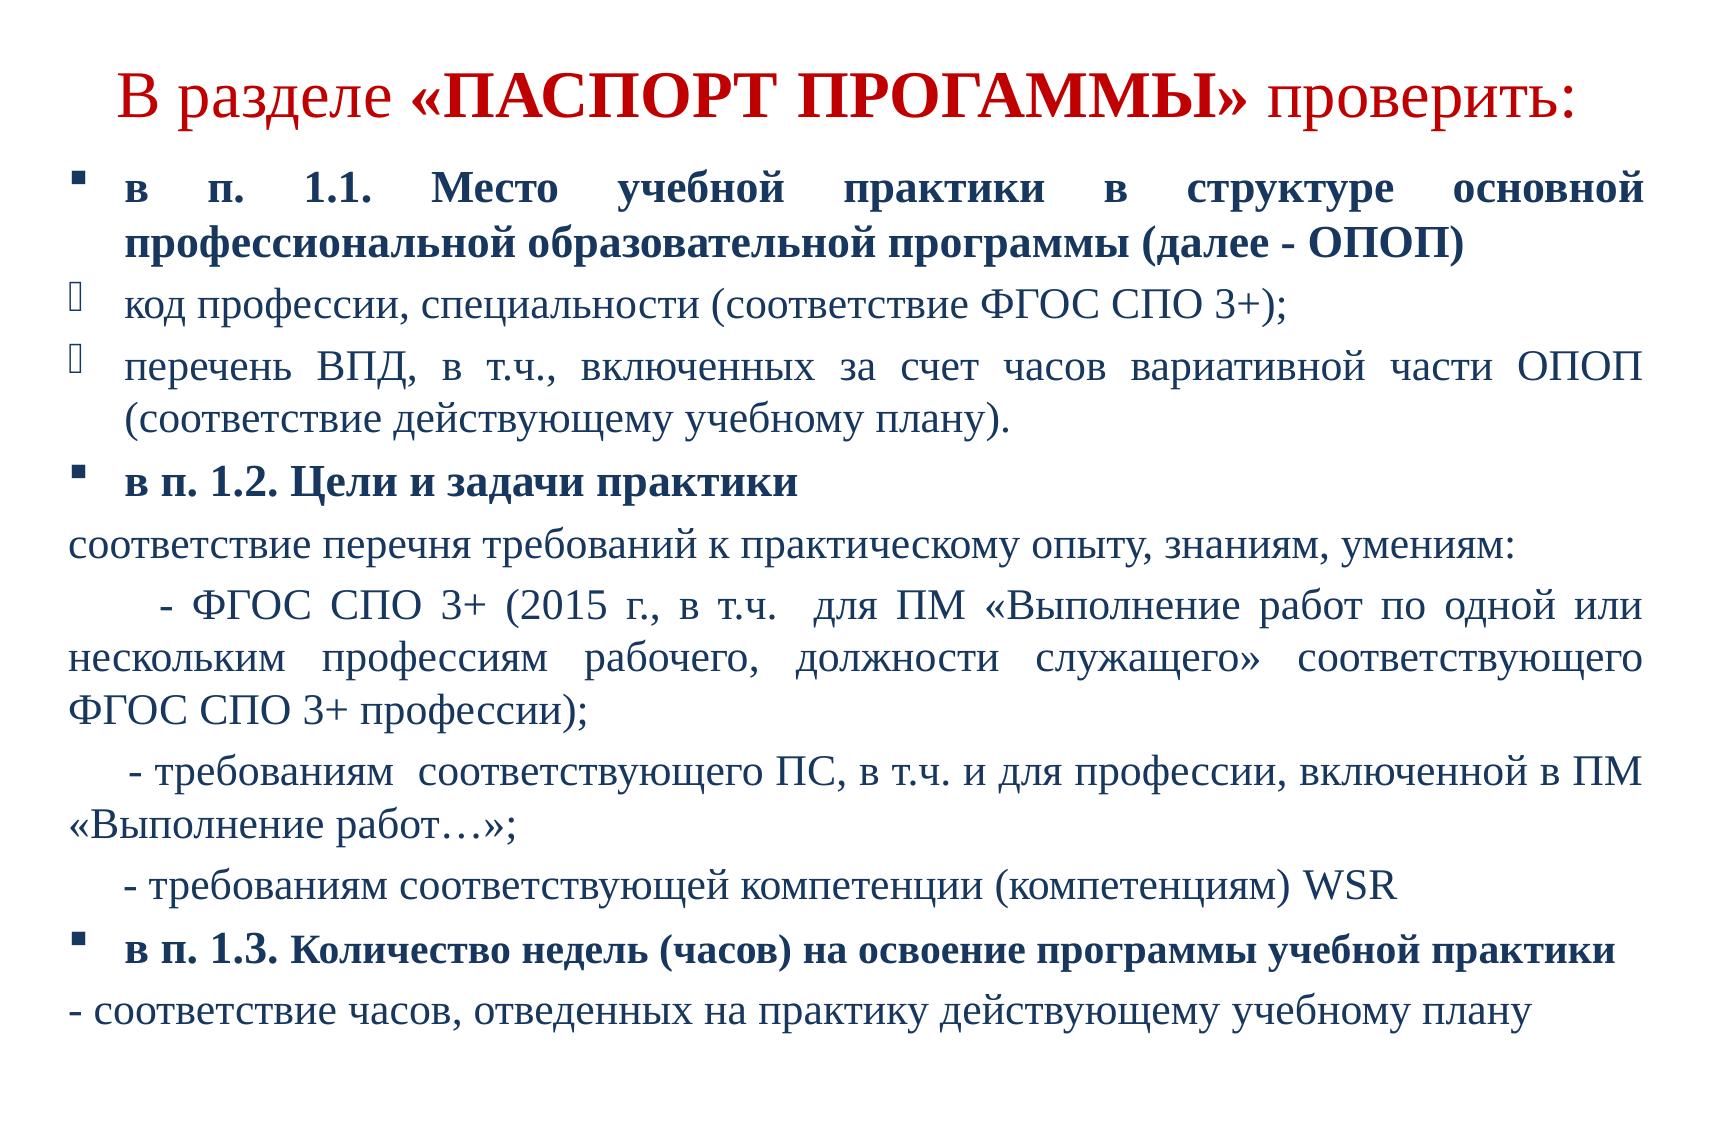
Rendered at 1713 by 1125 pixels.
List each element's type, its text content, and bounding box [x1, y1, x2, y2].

list в п. 1.1. Место учебной практики в структуре основной профессиональной образовательной программы (далее - ОПОП) код профессии, специальности (соответствие ФГОС СПО 3+); перечень ВПД, в т.ч., включенных за счет часов вариативной части ОПОП (соответствие действующему учебному плану). в п. 1.2. Цели и задачи практики соответствие перечня требований к практическому опыту, знаниям, умениям: - ФГОС СПО 3+ (2015 г., в т.ч. для ПМ «Выполнение работ по одной или нескольким профессиям рабочего, должности служащего» соответствующего ФГОС СПО 3+ профессии); - требованиям соответствующего ПС, в т.ч. и для профессии, включенной в ПМ «Выполнение работ…»; - требованиям соответствующей компетенции (компетенциям) WSR в п. 1.3. Количество недель (часов) на освоение программы учебной практики - соответствие часов, отведенных на практику действующему учебному плану [53, 149, 1660, 1083]
title В разделе «ПАСПОРТ ПРОГАММЫ» проверить: [76, 42, 1619, 126]
